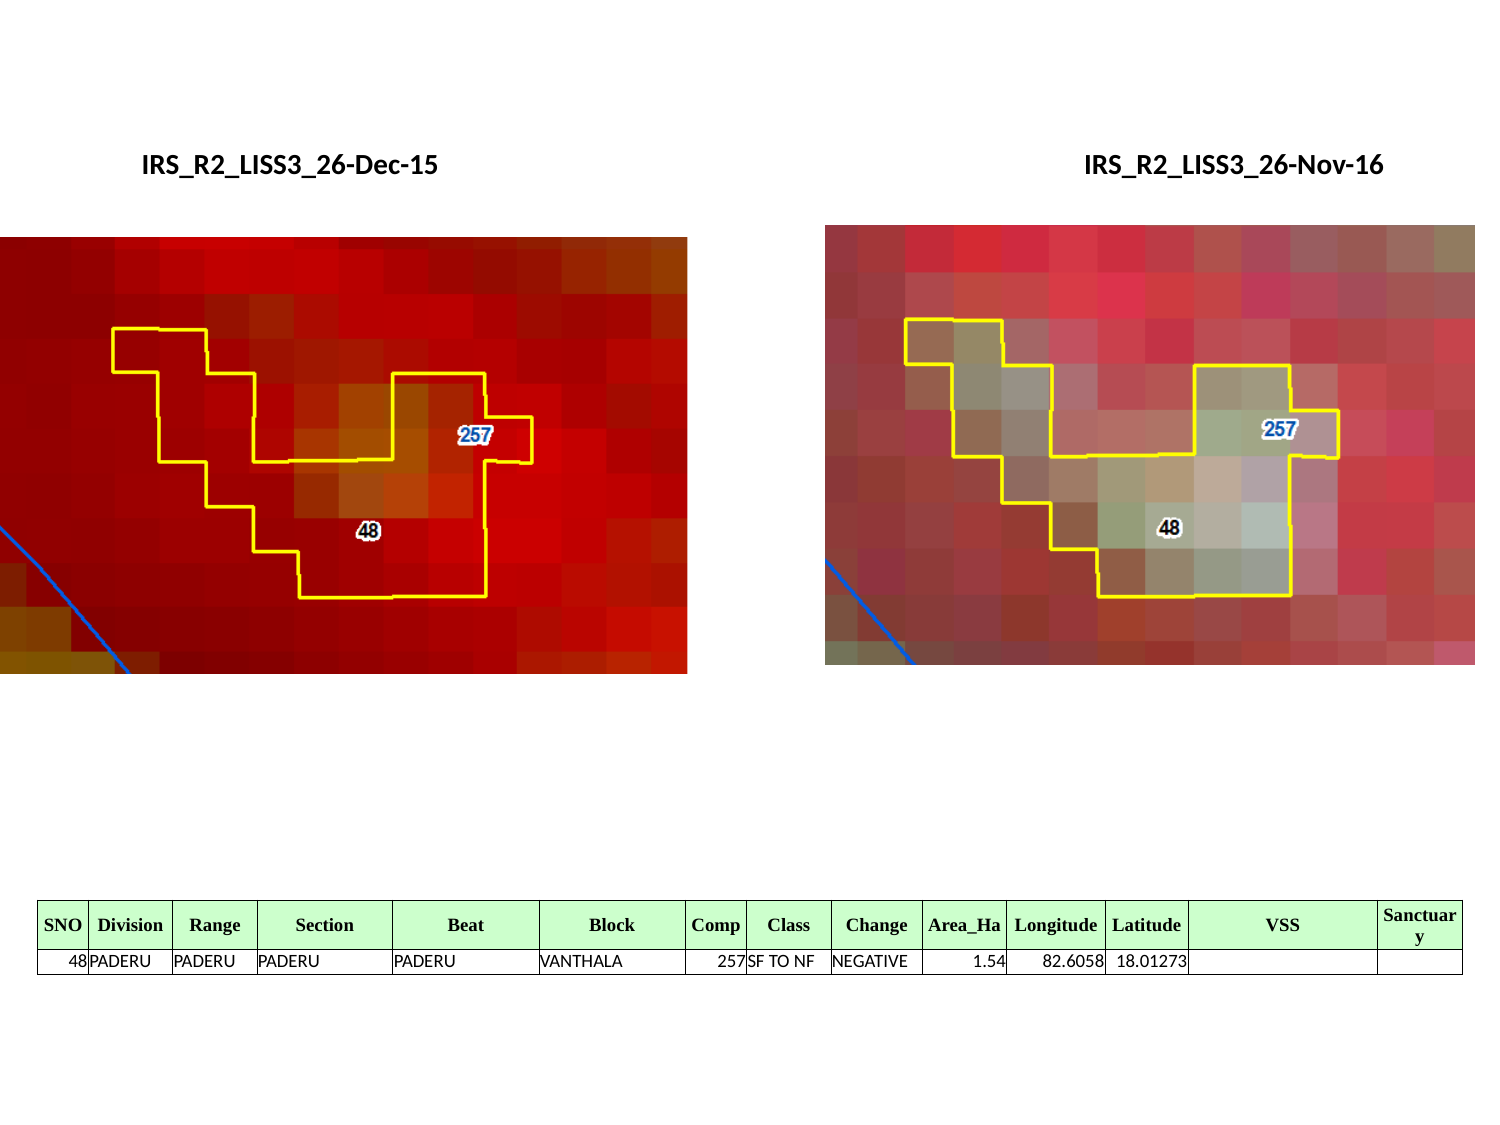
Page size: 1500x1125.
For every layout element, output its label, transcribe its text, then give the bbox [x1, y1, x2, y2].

text_box IRS_R2_LISS3_26-Nov-16 [1069, 137, 1406, 188]
table_header Beat [393, 901, 539, 949]
table_header Range [173, 901, 257, 949]
table_cell VANTHALA [540, 950, 685, 974]
table_header Class [747, 901, 831, 949]
table_header Block [540, 901, 685, 949]
table_header Sanctuary [1378, 901, 1462, 949]
text_box IRS_R2_LISS3_26-Dec-15 [126, 137, 461, 188]
table_cell 1.54 [923, 950, 1006, 974]
table_cell PADERU [89, 950, 172, 974]
table_header Section [258, 901, 392, 949]
table_header SNO [38, 901, 88, 949]
picture [0, 237, 688, 674]
table_cell PADERU [173, 950, 257, 974]
table_cell 48 [38, 950, 88, 974]
table_header Division [89, 901, 172, 949]
table_cell PADERU [258, 950, 392, 974]
table_cell SF TO NF [747, 950, 831, 974]
table_header Latitude [1106, 901, 1188, 949]
table_header Longitude [1007, 901, 1105, 949]
table_cell 257 [686, 950, 746, 974]
table_header Change [832, 901, 922, 949]
table_header Area_Ha [923, 901, 1006, 949]
table_cell 82.6058 [1007, 950, 1105, 974]
table_cell NEGATIVE [832, 950, 922, 974]
table_cell [1378, 950, 1462, 974]
picture [824, 224, 1476, 666]
table_header VSS [1189, 901, 1377, 949]
table_cell [1189, 950, 1377, 974]
table_cell 18.01273 [1106, 950, 1188, 974]
table_cell PADERU [393, 950, 539, 974]
table_header Comp [686, 901, 746, 949]
